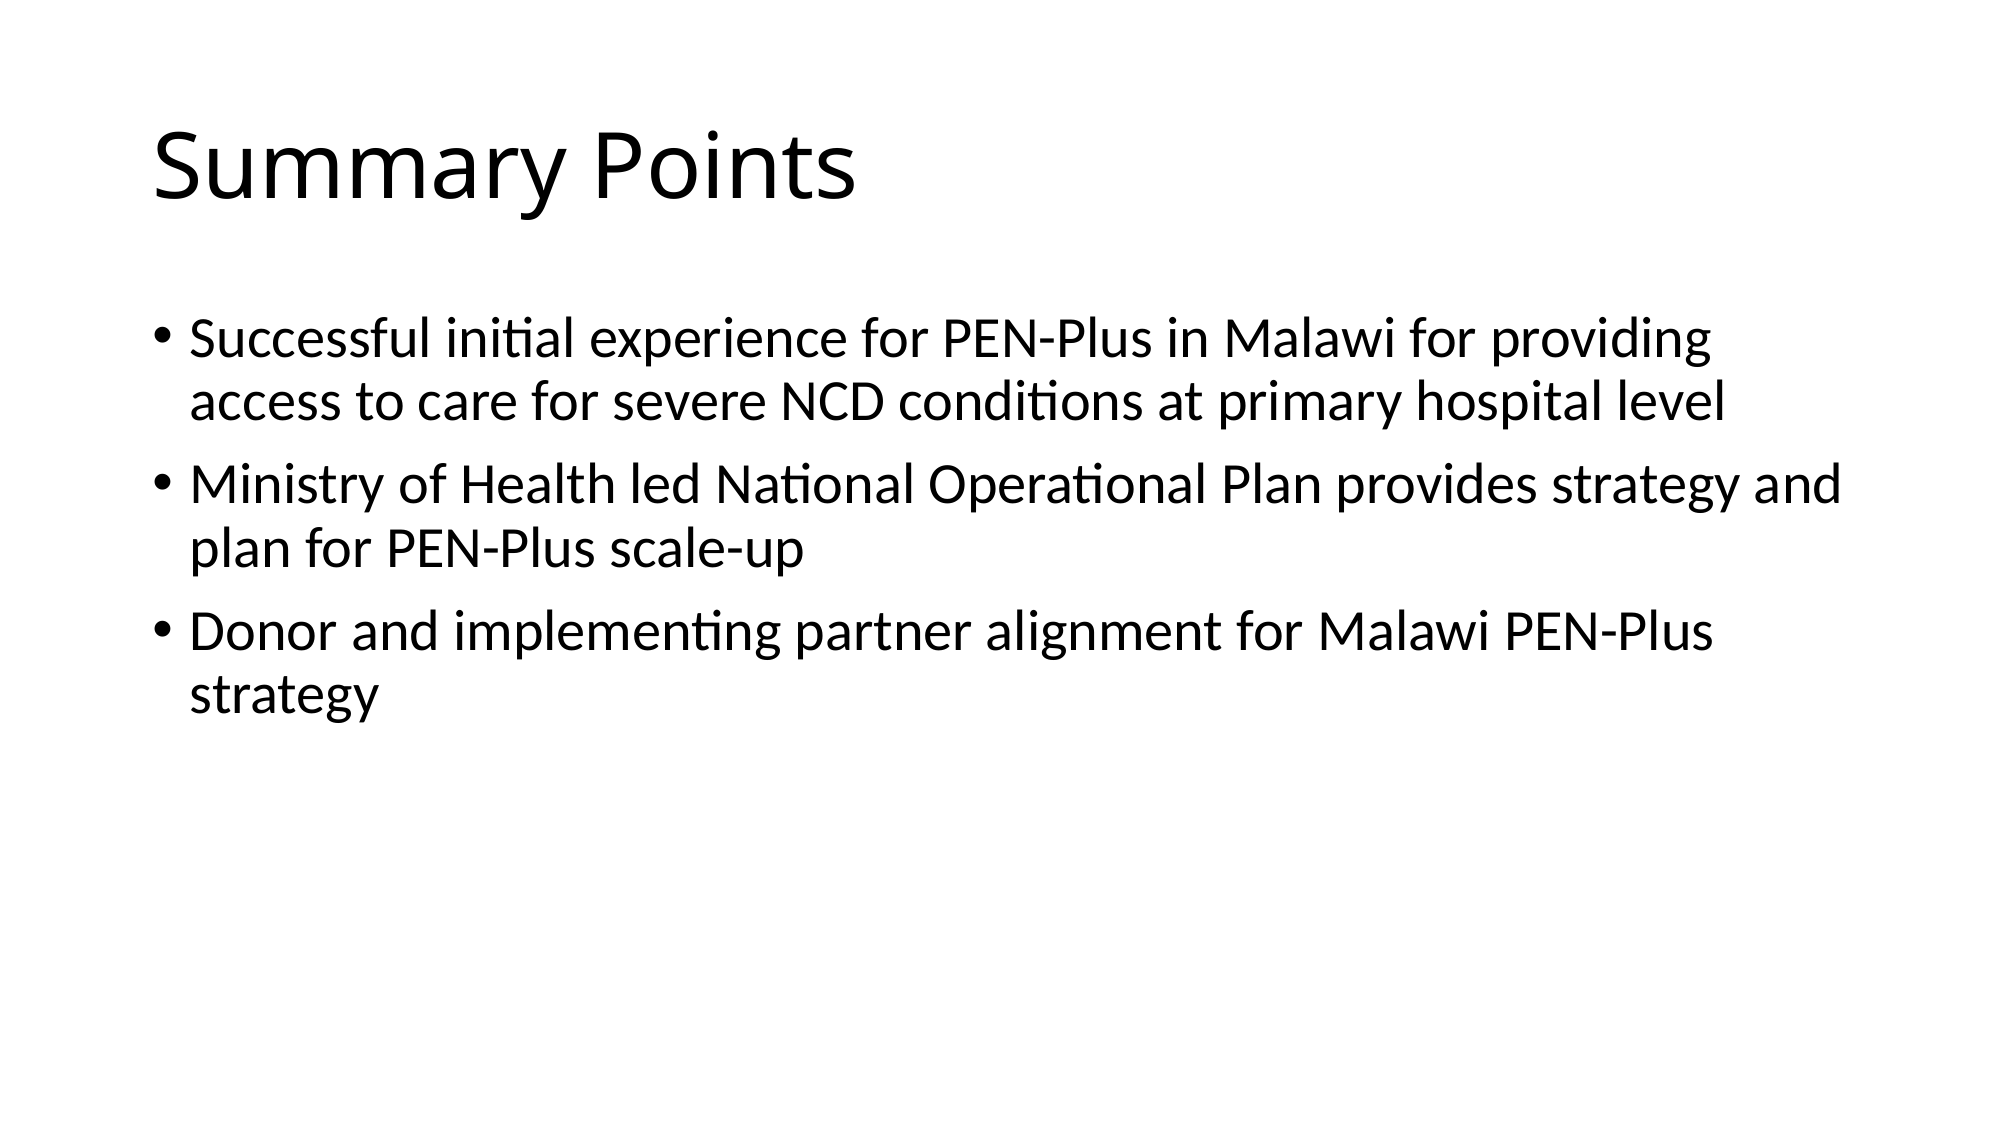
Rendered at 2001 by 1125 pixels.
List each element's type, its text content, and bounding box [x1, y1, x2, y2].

list Successful initial experience for PEN-Plus in Malawi for providing access to care for severe NCD conditions at primary hospital level Ministry of Health led National Operational Plan provides strategy and plan for PEN-Plus scale-up Donor and implementing partner alignment for Malawi PEN-Plus strategy [137, 299, 1863, 1014]
title Summary Points [137, 59, 1863, 278]
